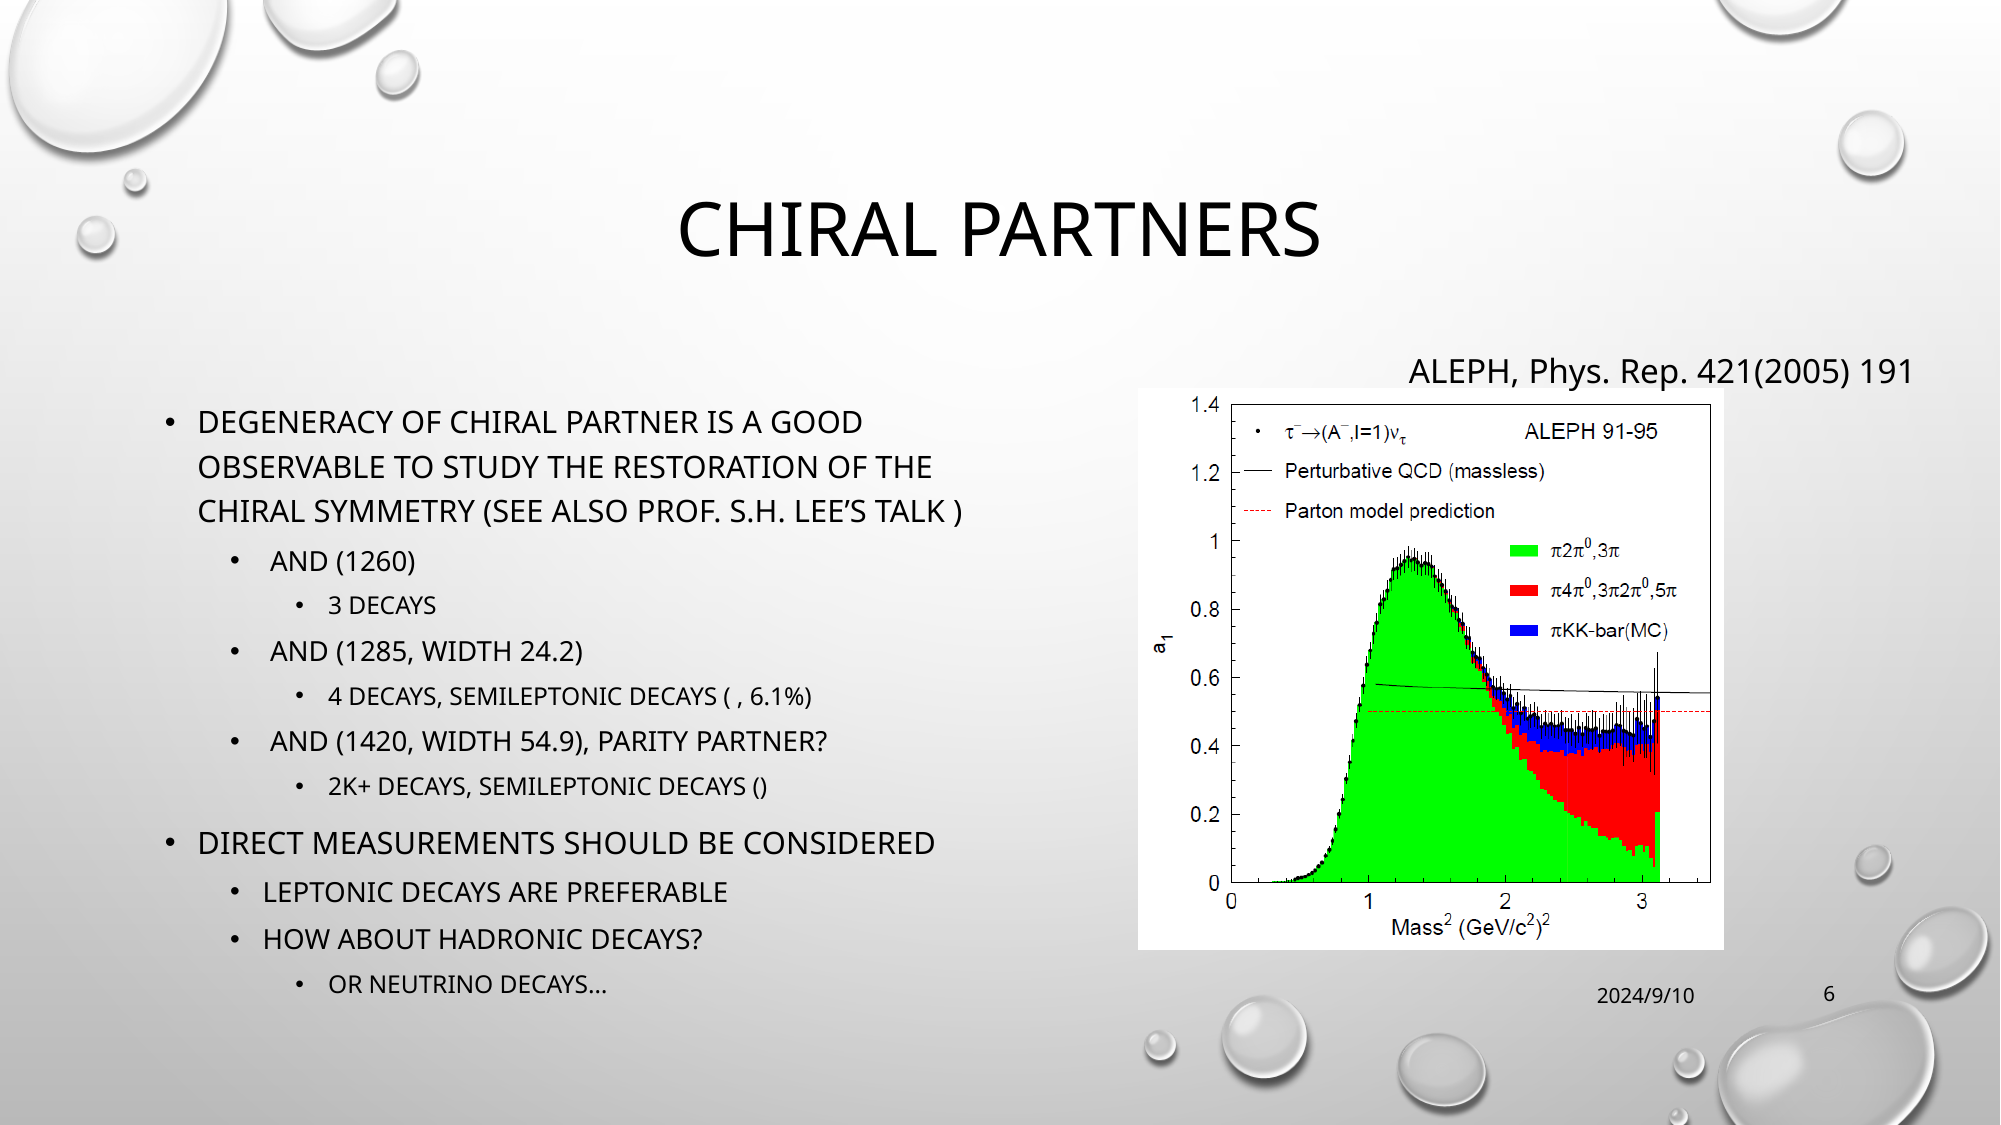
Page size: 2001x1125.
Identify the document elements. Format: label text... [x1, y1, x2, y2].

title Chiral partners [149, 101, 1851, 364]
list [1138, 387, 1724, 951]
picture [0, 0, 2000, 1125]
slide_number 6 [1724, 965, 1851, 1025]
text_box ALEPH, Phys. Rep. 421(2005) 191 [1394, 342, 1932, 398]
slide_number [1259, 965, 1710, 1025]
